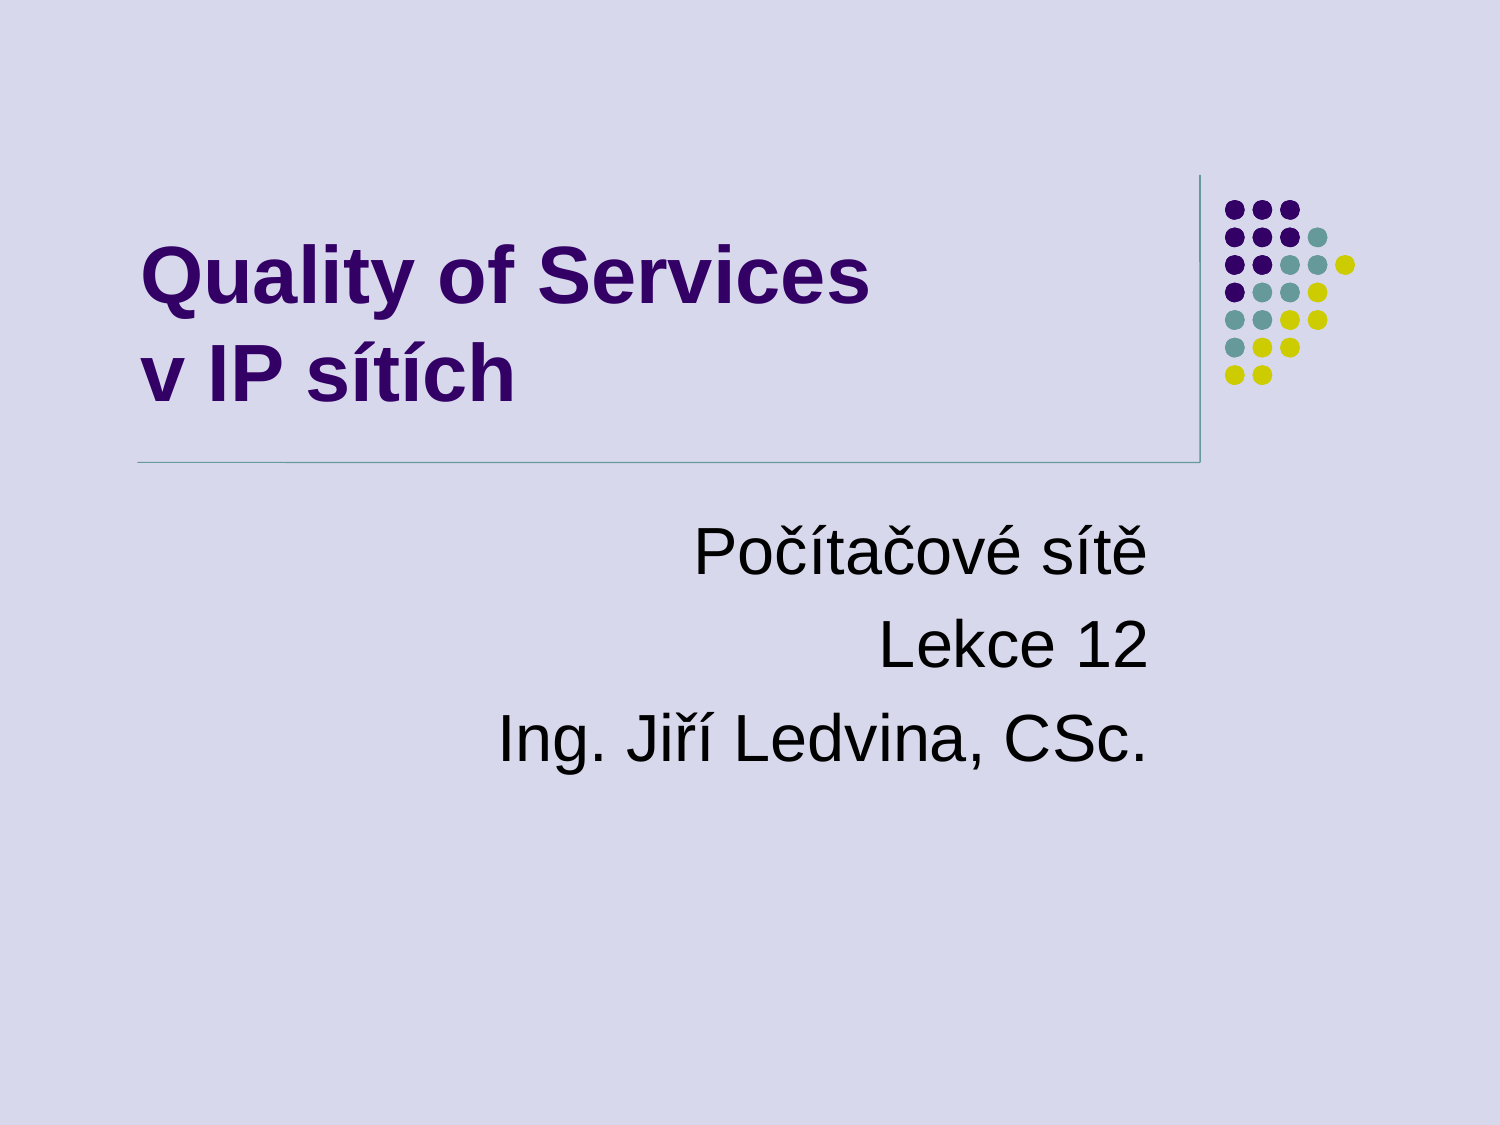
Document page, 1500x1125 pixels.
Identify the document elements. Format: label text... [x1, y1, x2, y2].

subtitle Počítačové sítě Lekce 12 Ing. Jiří Ledvina, CSc. [139, 500, 1165, 888]
title Quality of Services v IP sítích [125, 75, 1174, 425]
